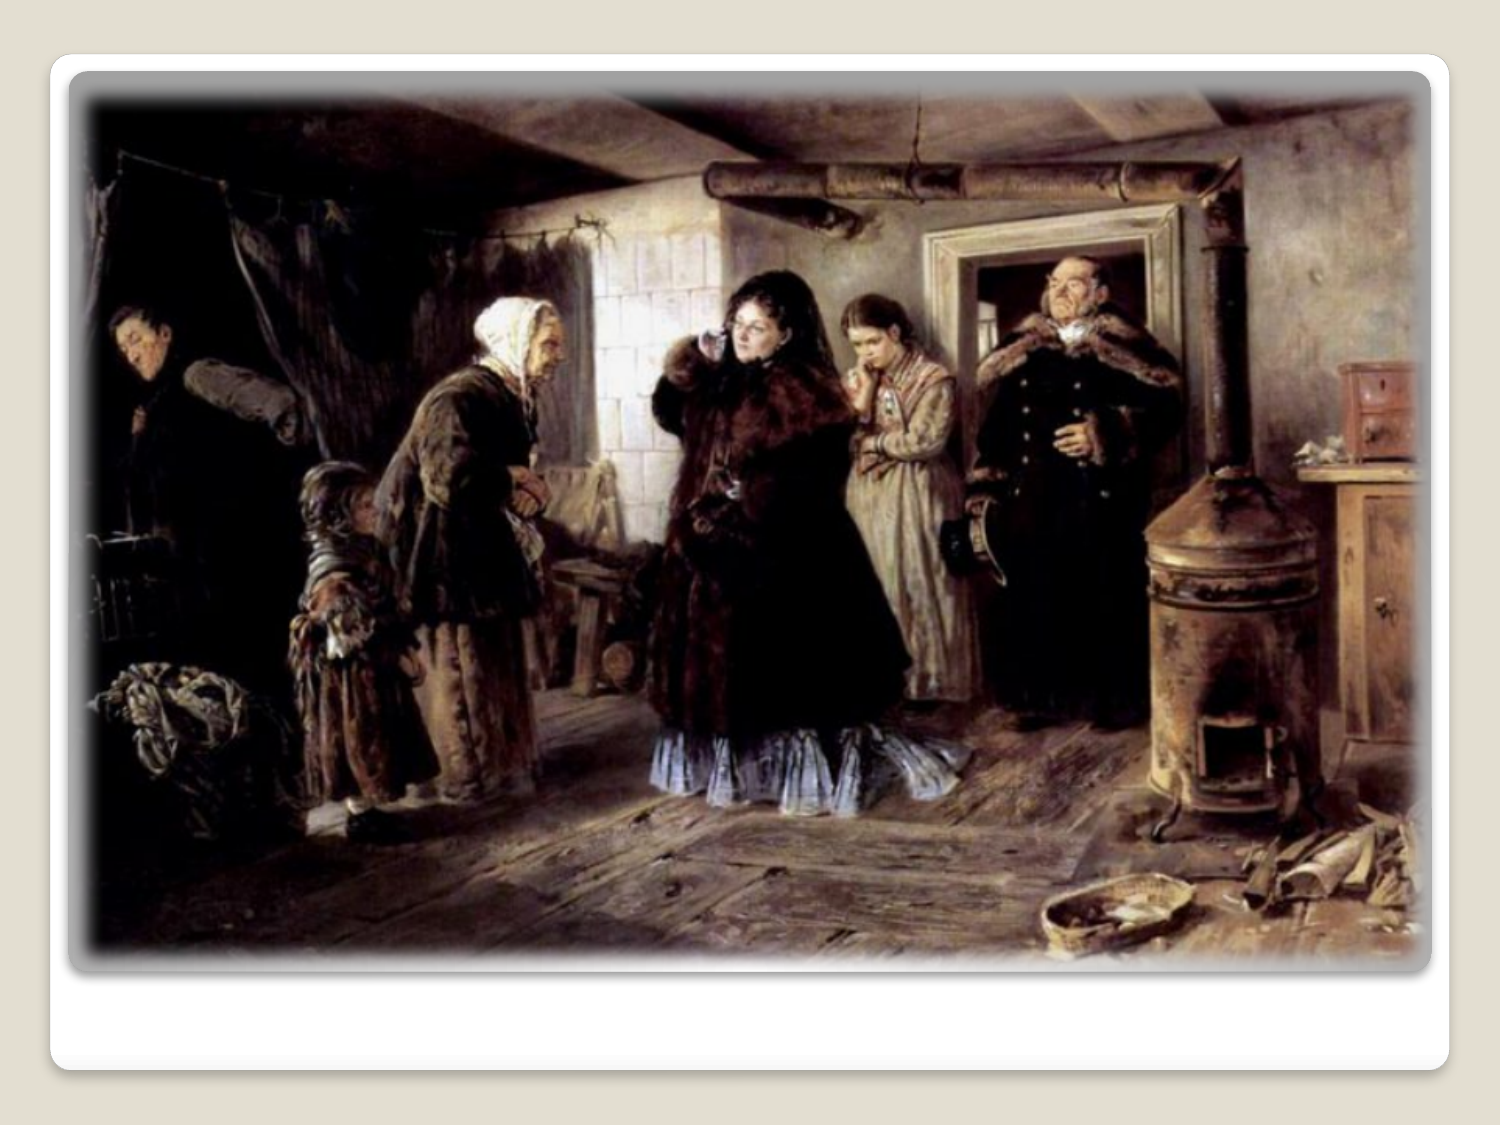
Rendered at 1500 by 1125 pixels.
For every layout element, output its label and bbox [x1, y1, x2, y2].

picture [70, 81, 1433, 973]
